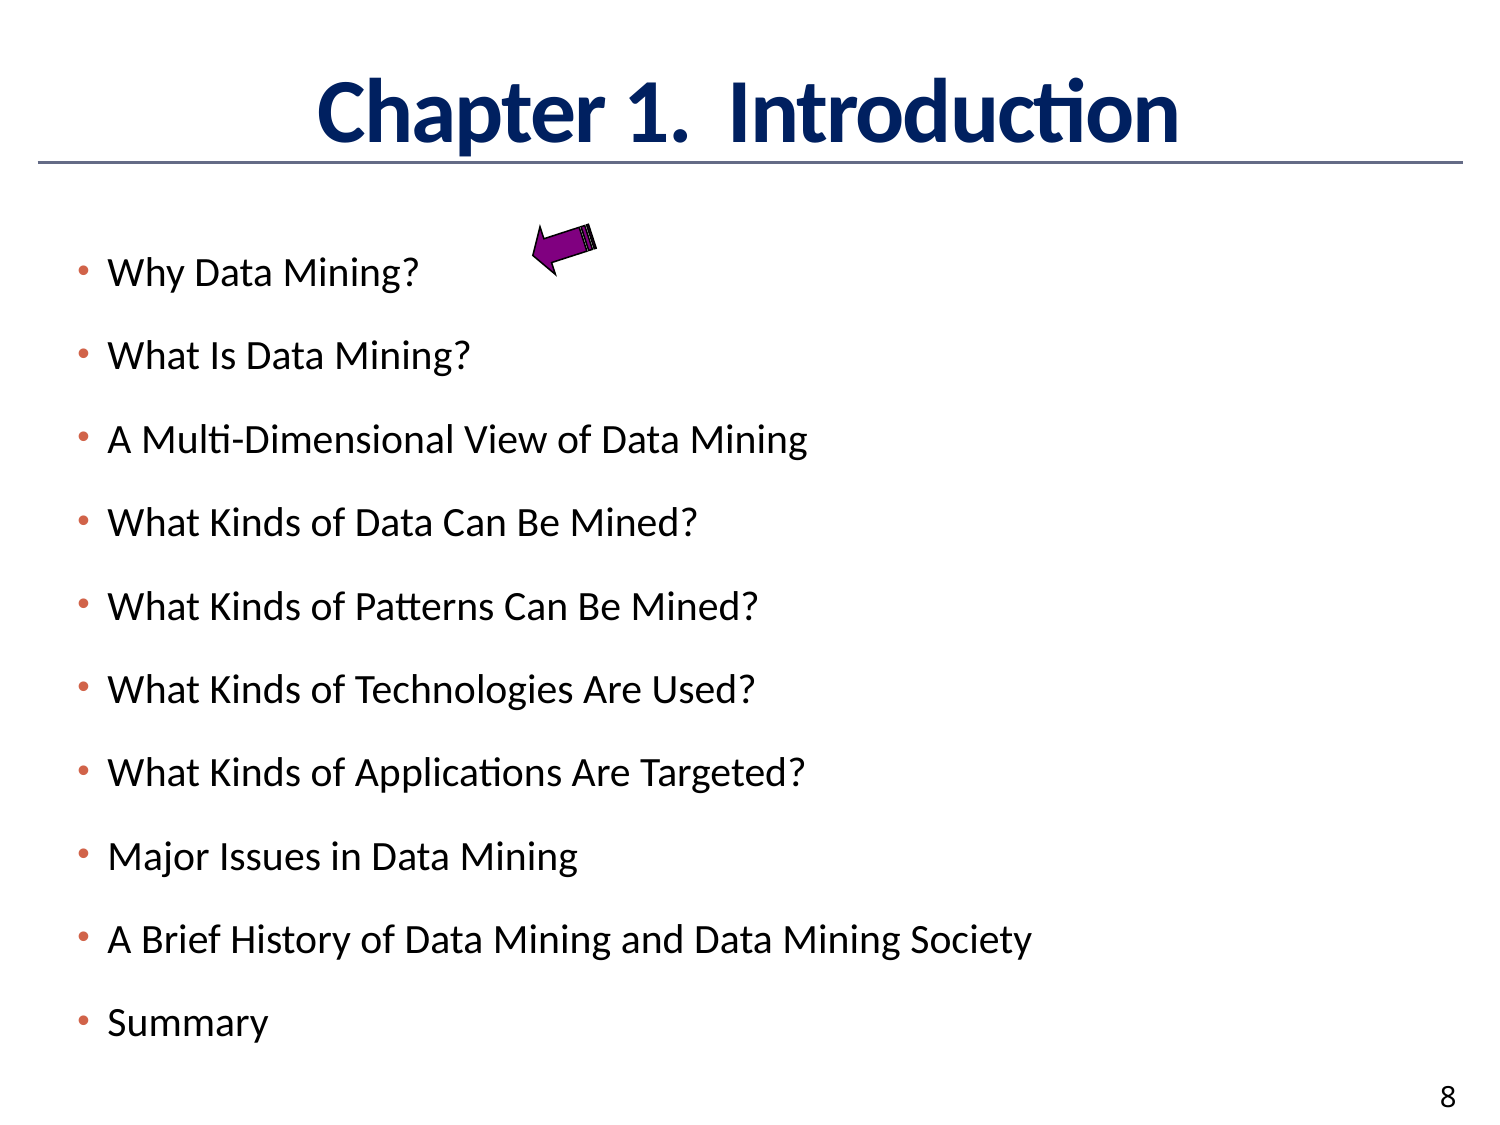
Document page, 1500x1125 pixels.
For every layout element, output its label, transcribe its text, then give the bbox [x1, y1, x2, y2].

text_box [532, 224, 597, 275]
slide_number 8 [1425, 1071, 1500, 1125]
title Chapter 1. Introduction [62, 37, 1438, 175]
list Why Data Mining? What Is Data Mining? A Multi-Dimensional View of Data Mining What Kinds of Data Can Be Mined? What Kinds of Patterns Can Be Mined? What Kinds of Technologies Are Used? What Kinds of Applications Are Targeted? Major Issues in Data Mining A Brief History of Data Mining and Data Mining Society Summary [62, 212, 1413, 1075]
